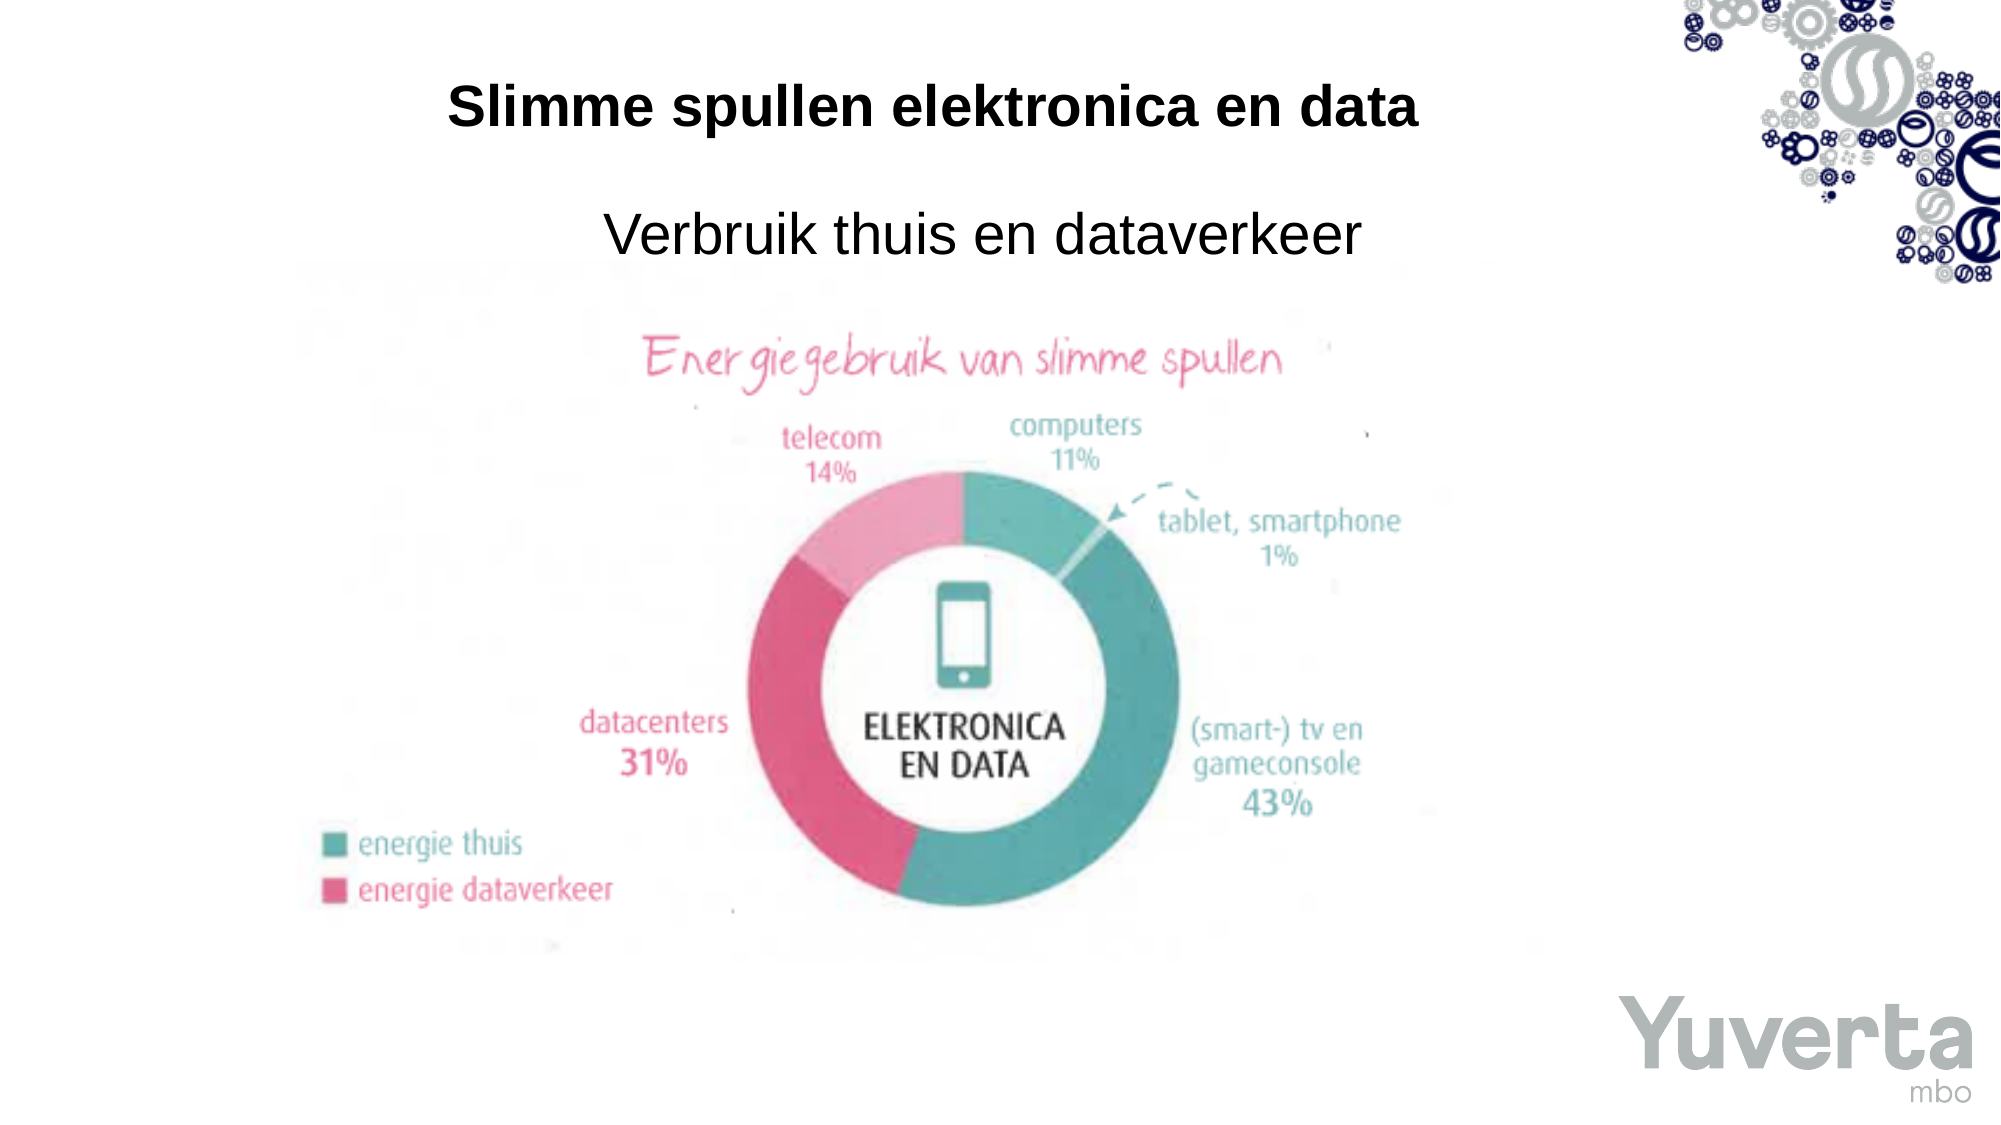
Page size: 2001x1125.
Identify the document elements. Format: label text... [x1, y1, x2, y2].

picture [0, 0, 2000, 1125]
list Verbruik thuis en dataverkeer [588, 196, 1900, 1005]
title Slimme spullen elektronica en data [432, 54, 1887, 161]
